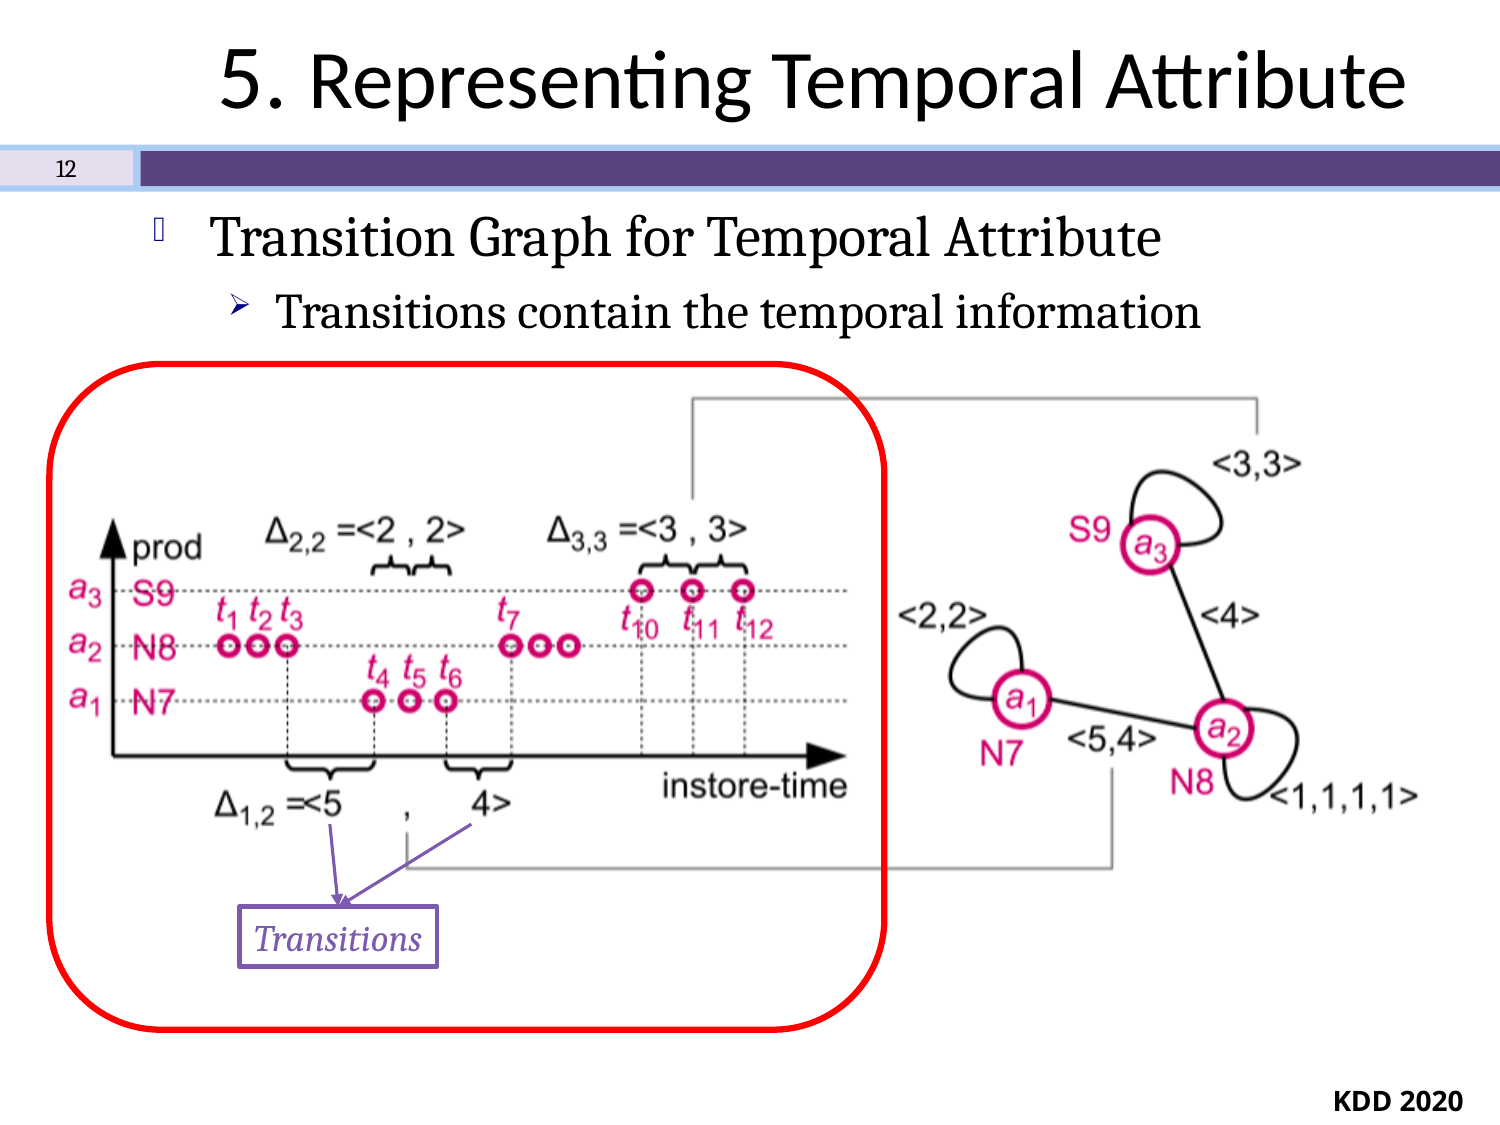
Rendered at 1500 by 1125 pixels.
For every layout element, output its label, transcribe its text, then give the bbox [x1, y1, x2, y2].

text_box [337, 823, 472, 908]
text_box KDD 2020 [1317, 1075, 1479, 1125]
slide_number 12 [0, 144, 133, 192]
title 5. Representing Temporal Attribute [138, 4, 1489, 140]
picture [56, 363, 1444, 889]
list Transition Graph for Temporal Attribute Transitions contain the temporal information [138, 191, 1489, 1071]
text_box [329, 823, 337, 908]
text_box [47, 431, 887, 1032]
